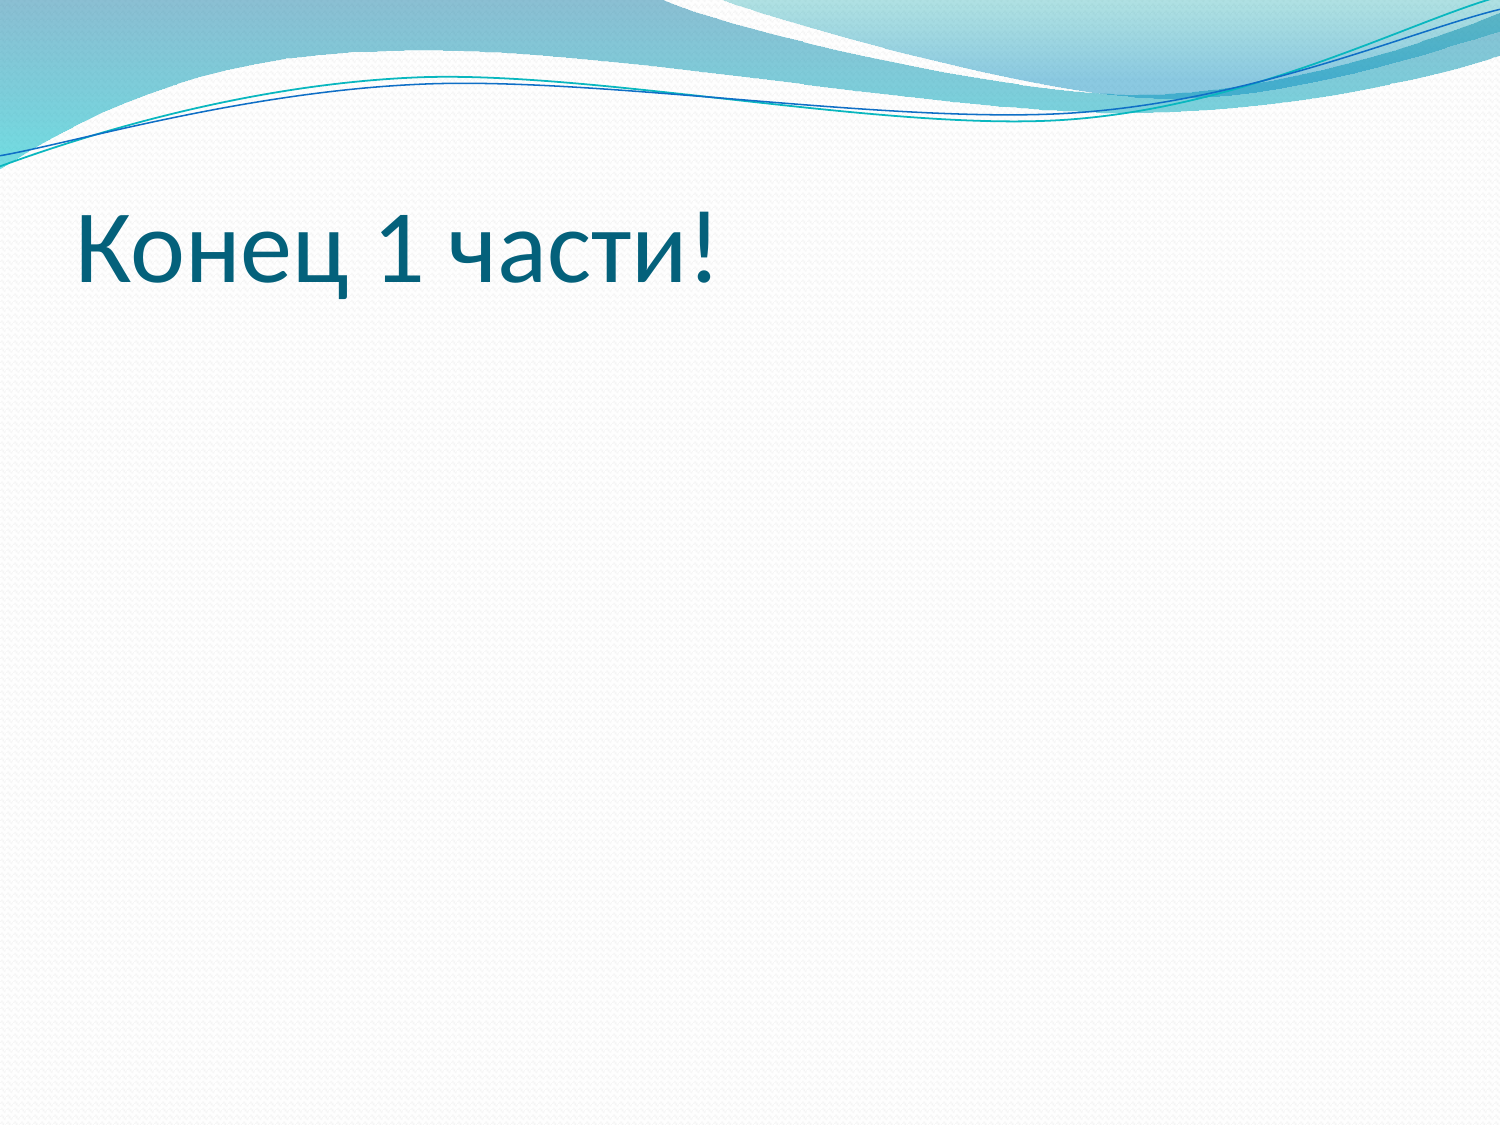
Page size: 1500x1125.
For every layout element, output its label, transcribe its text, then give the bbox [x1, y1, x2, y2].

title Конец 1 части! [75, 115, 1425, 303]
